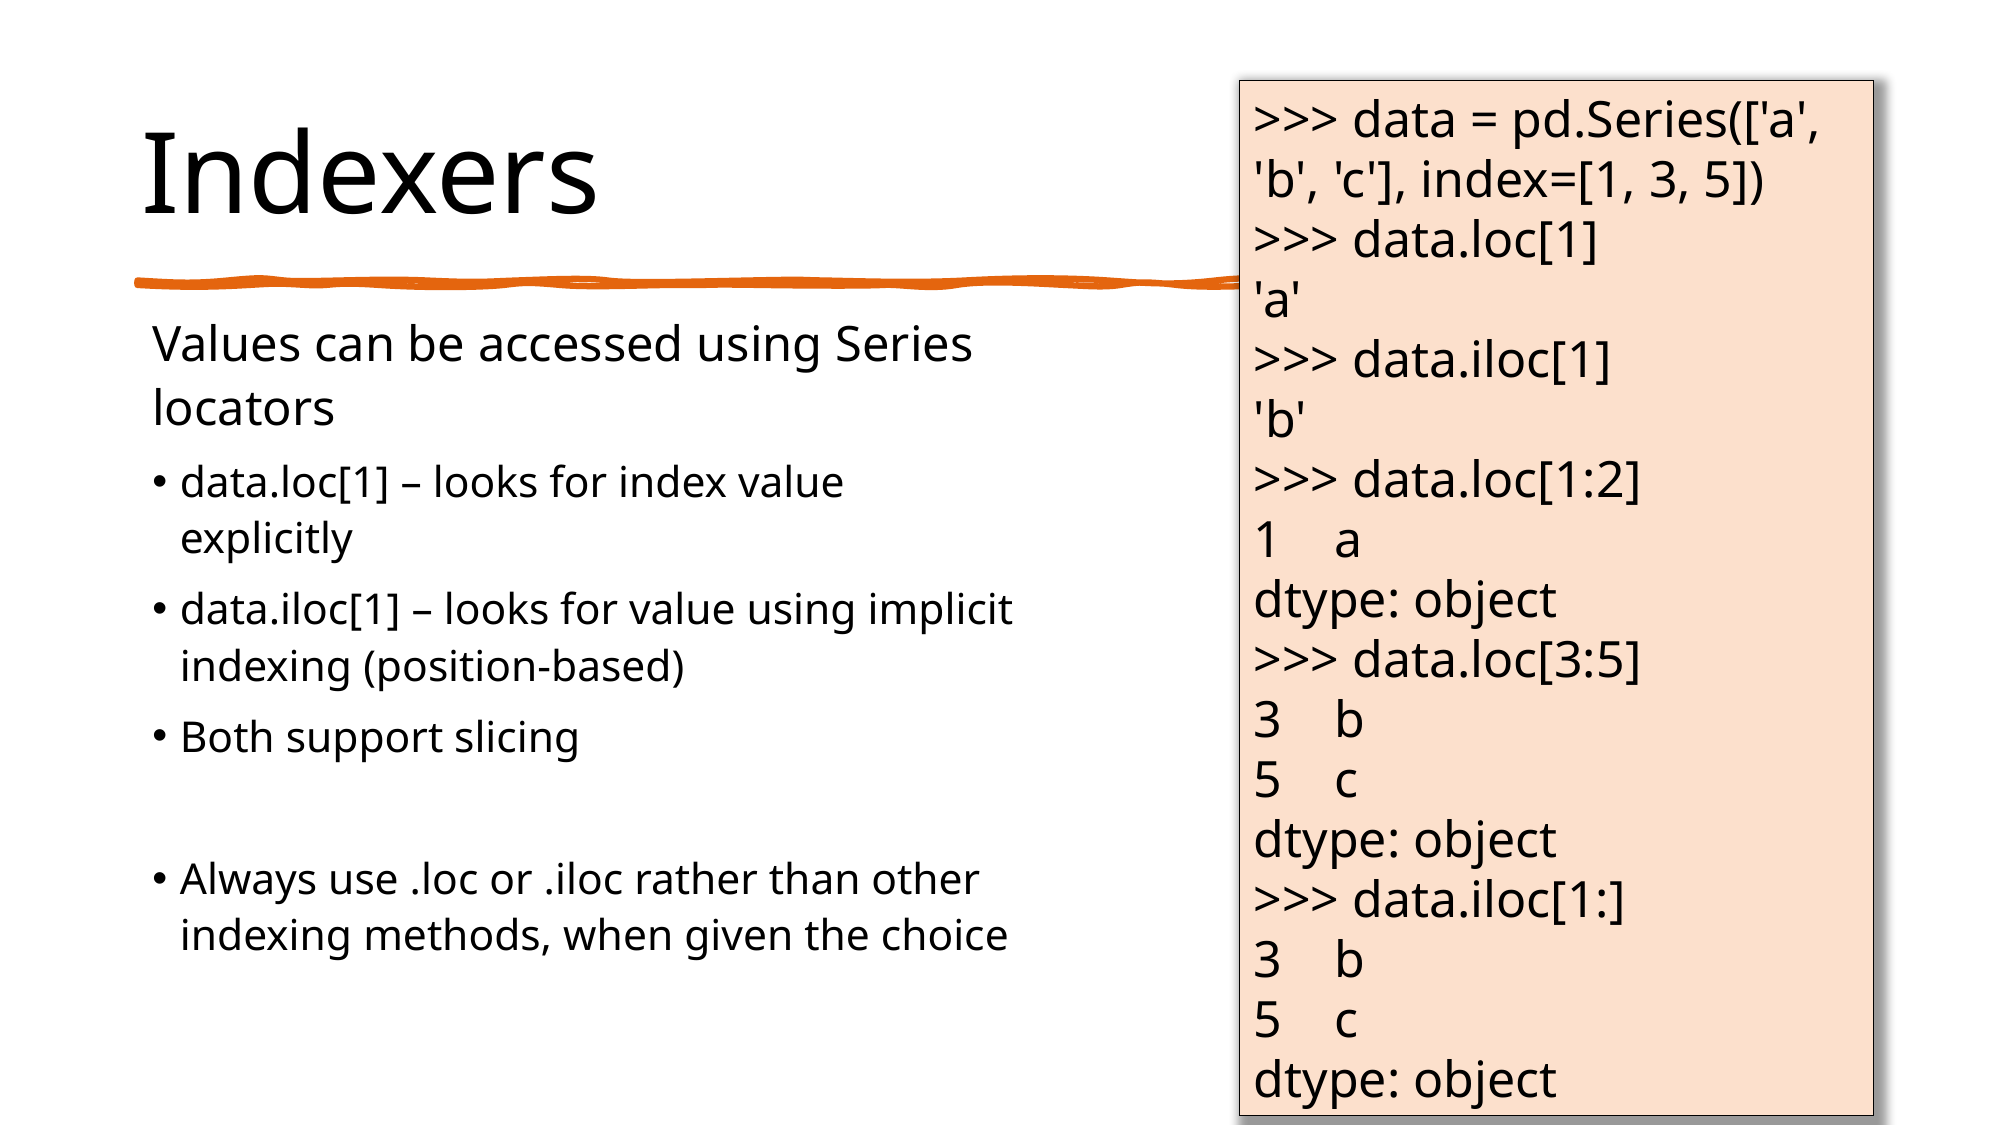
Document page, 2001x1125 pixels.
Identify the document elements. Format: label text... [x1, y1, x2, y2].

list Values can be accessed using Series locators data.loc[1] – looks for index value explicitly data.iloc[1] – looks for value using implicit indexing (position-based) Both support slicing Always use .loc or .iloc rather than other indexing methods, when given the choice [137, 299, 1042, 1014]
title Indexers [126, 59, 1851, 278]
text_box >>> data = pd.Series(['a', 'b', 'c'], index=[1, 3, 5]) >>> data.loc[1] 'a' >>> data.iloc[1] 'b' >>> data.loc[1:2] 1 a dtype: object >>> data.loc[3:5] 3 b 5 c dtype: object >>> data.iloc[1:] 3 b 5 c dtype: object [1239, 80, 1874, 1116]
